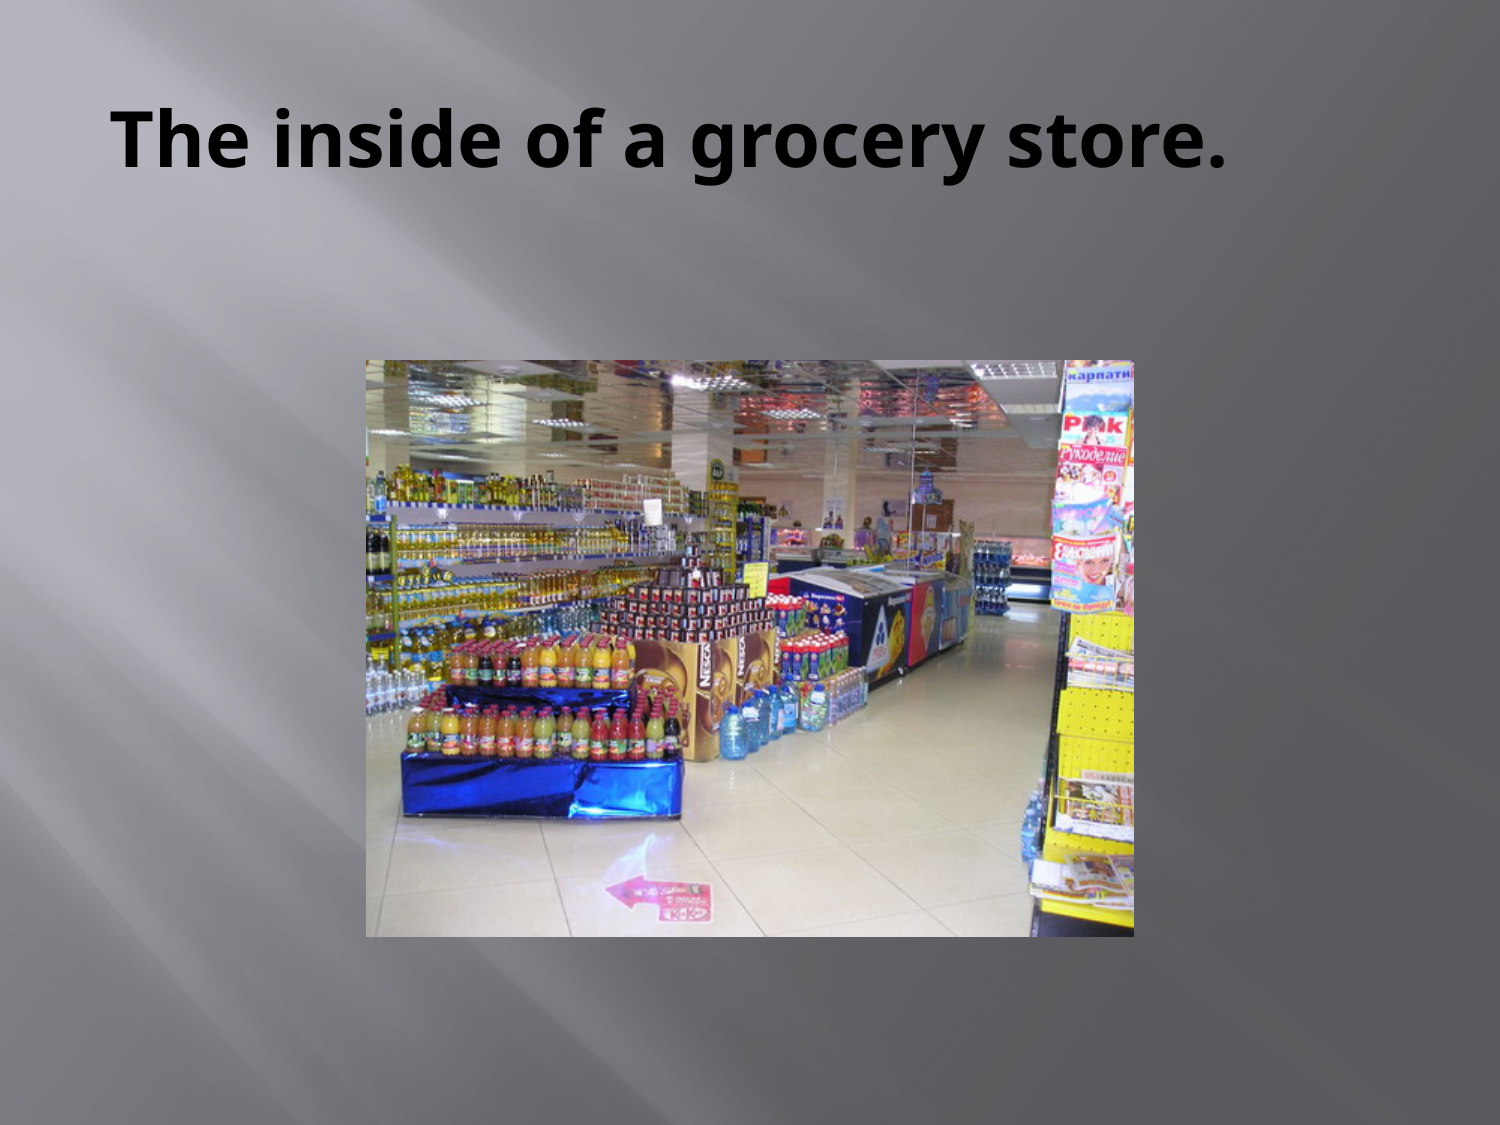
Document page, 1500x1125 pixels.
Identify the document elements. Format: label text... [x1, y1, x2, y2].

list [365, 360, 1135, 937]
title The inside of a grocery store. [64, 42, 1315, 231]
